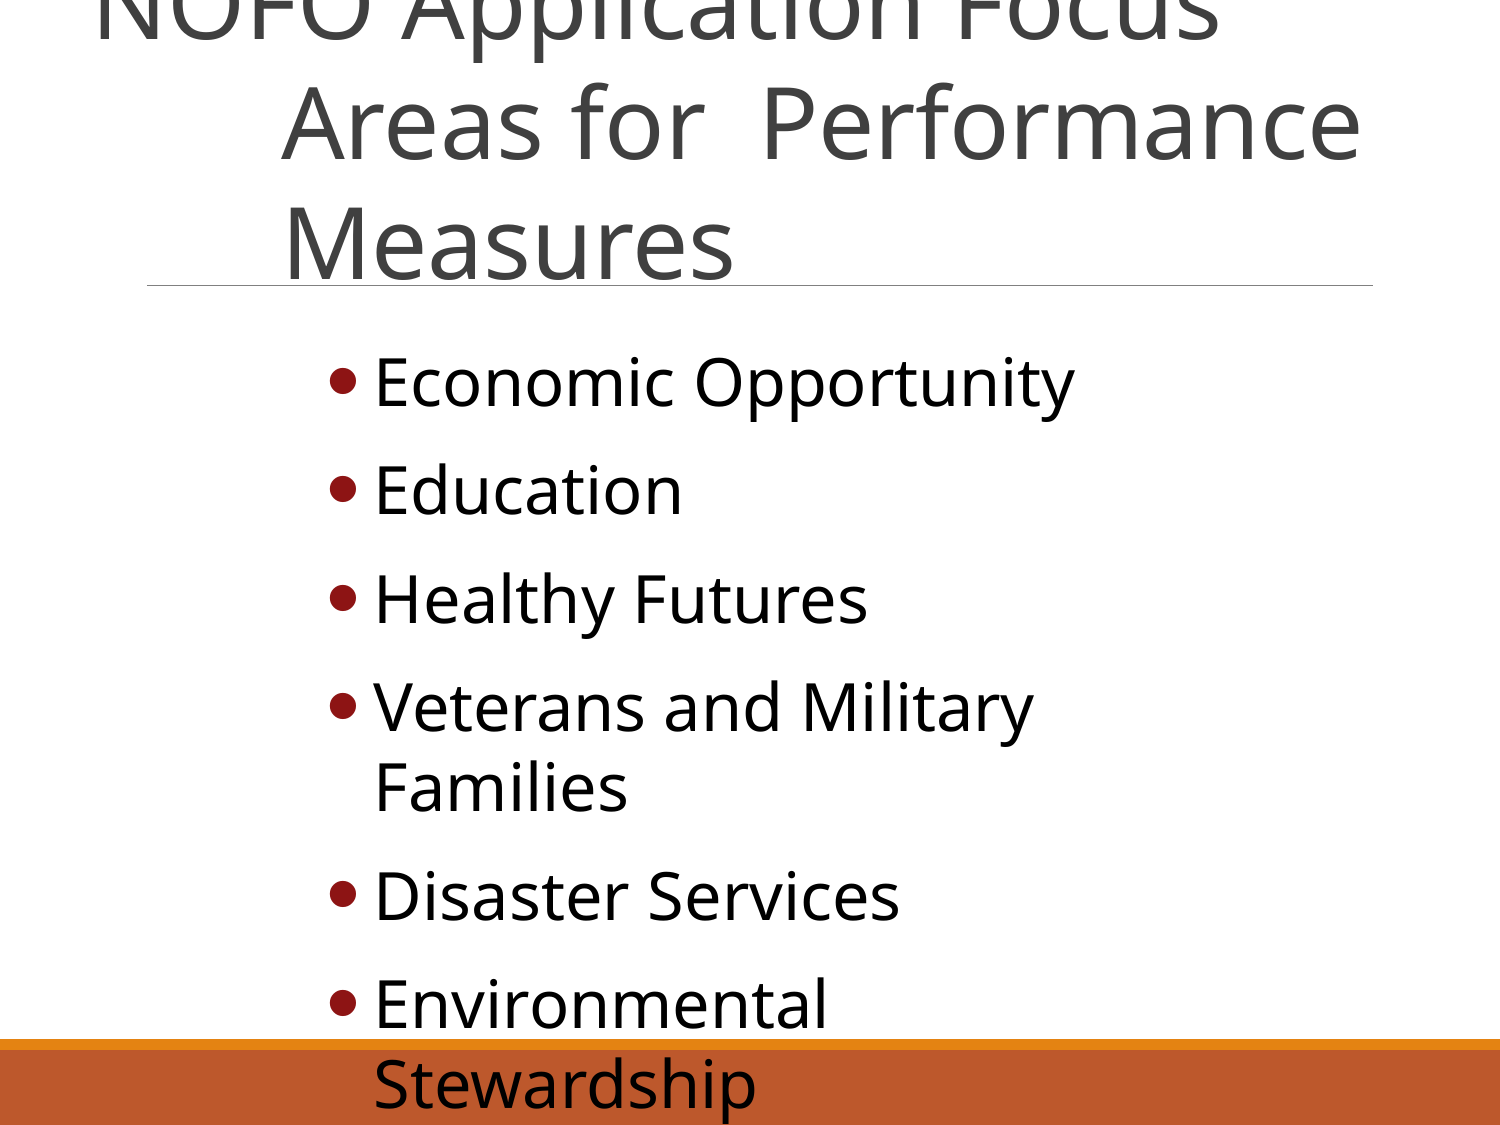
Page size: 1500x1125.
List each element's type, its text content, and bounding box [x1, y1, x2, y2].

text_box Economic Opportunity Education Healthy Futures Veterans and Military Families Disaster Services Environmental Stewardship [324, 337, 1203, 1122]
title NOFO Application Focus Areas for Performance Measures [37, 0, 1373, 300]
